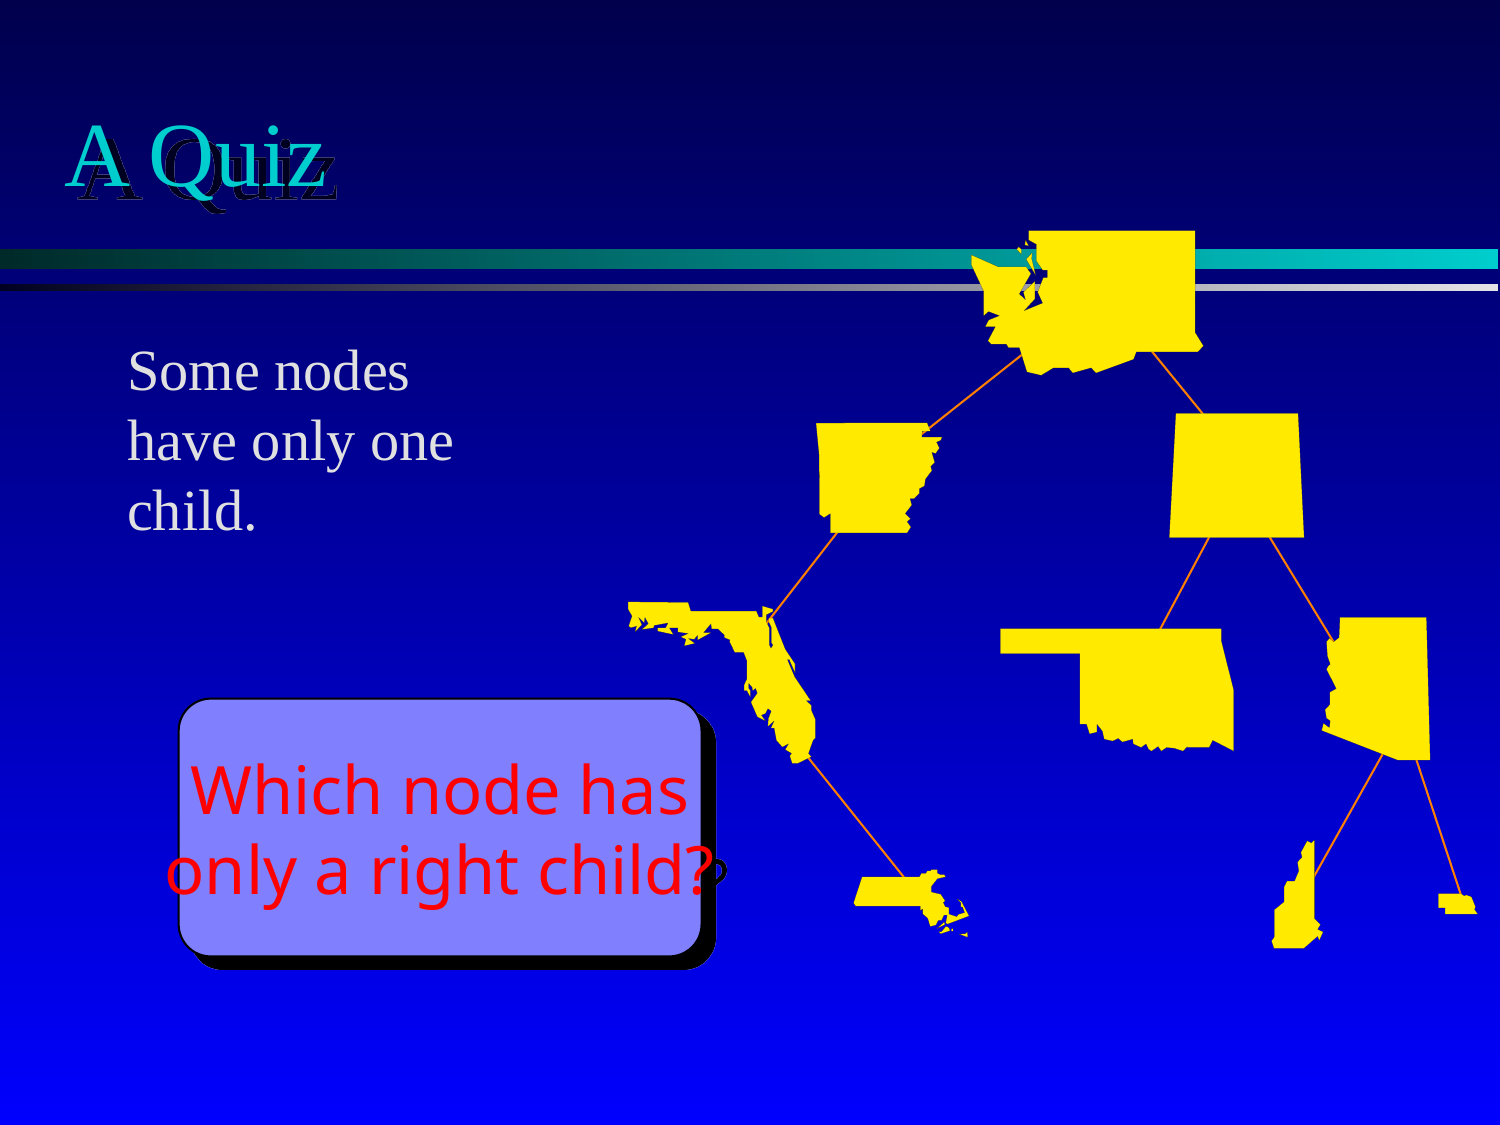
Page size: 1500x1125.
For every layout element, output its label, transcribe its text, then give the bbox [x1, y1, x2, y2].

picture [1166, 411, 1311, 540]
list Some nodes have only one child. [111, 324, 523, 1054]
picture [969, 223, 1206, 383]
picture [1319, 614, 1436, 763]
picture [625, 599, 824, 765]
picture [1269, 838, 1326, 950]
picture [1437, 892, 1479, 916]
picture [998, 622, 1236, 758]
title A Quiz [49, 55, 1326, 245]
picture [852, 865, 971, 941]
picture [814, 421, 948, 535]
text_box Which node has only a right child? [178, 698, 702, 957]
